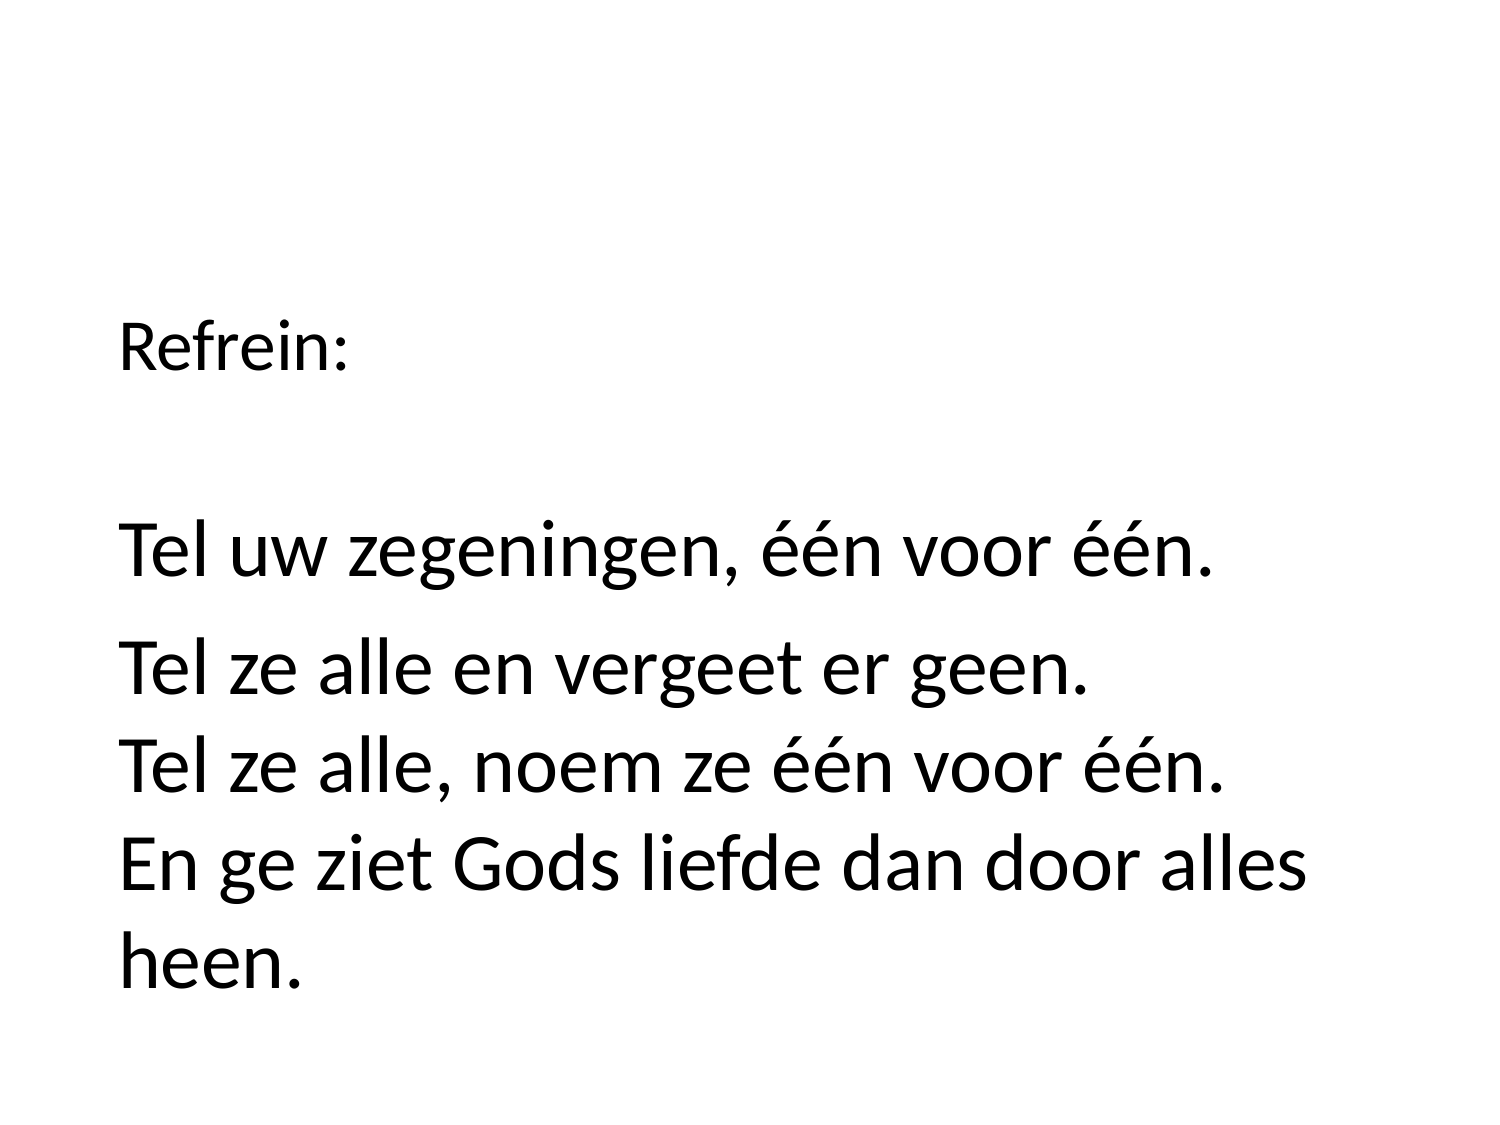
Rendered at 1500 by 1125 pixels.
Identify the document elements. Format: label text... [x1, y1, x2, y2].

list Refrein: Tel uw zegeningen, één voor één. Tel ze alle en vergeet er geen. Tel ze alle, noem ze één voor één. En ge ziet Gods liefde dan door alles heen. [103, 299, 1397, 1014]
